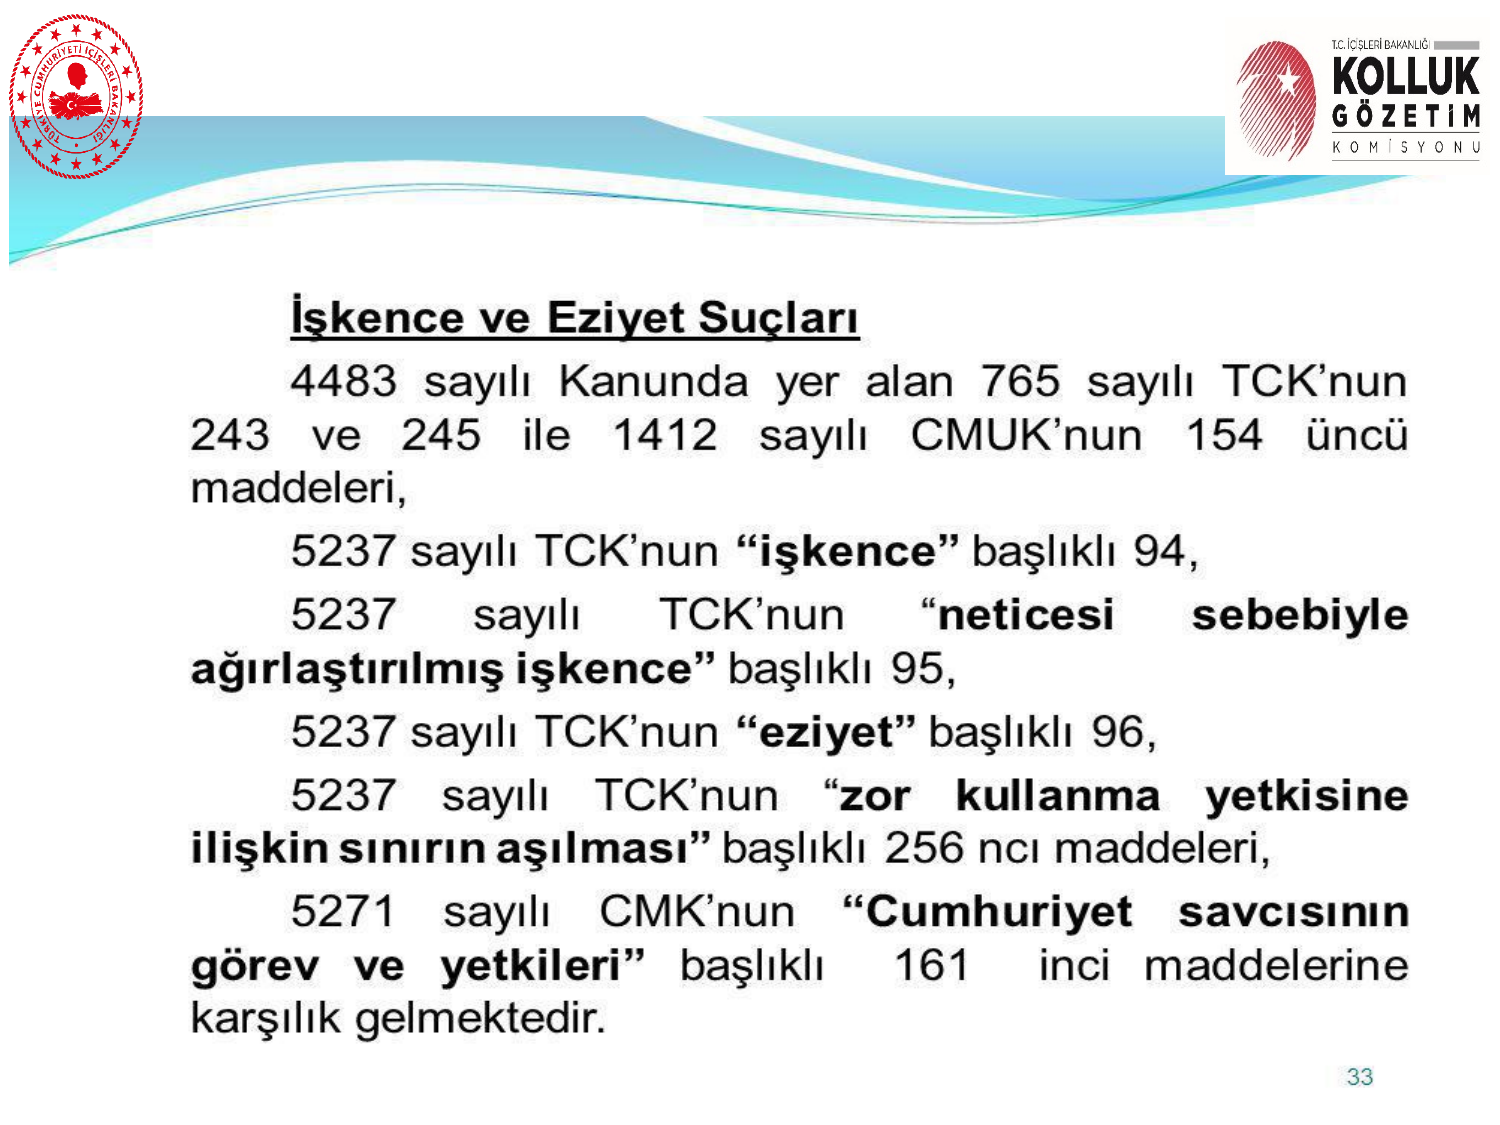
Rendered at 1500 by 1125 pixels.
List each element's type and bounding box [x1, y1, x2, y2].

picture [1225, 17, 1490, 175]
picture [9, 14, 143, 179]
list [9, 116, 1446, 1110]
